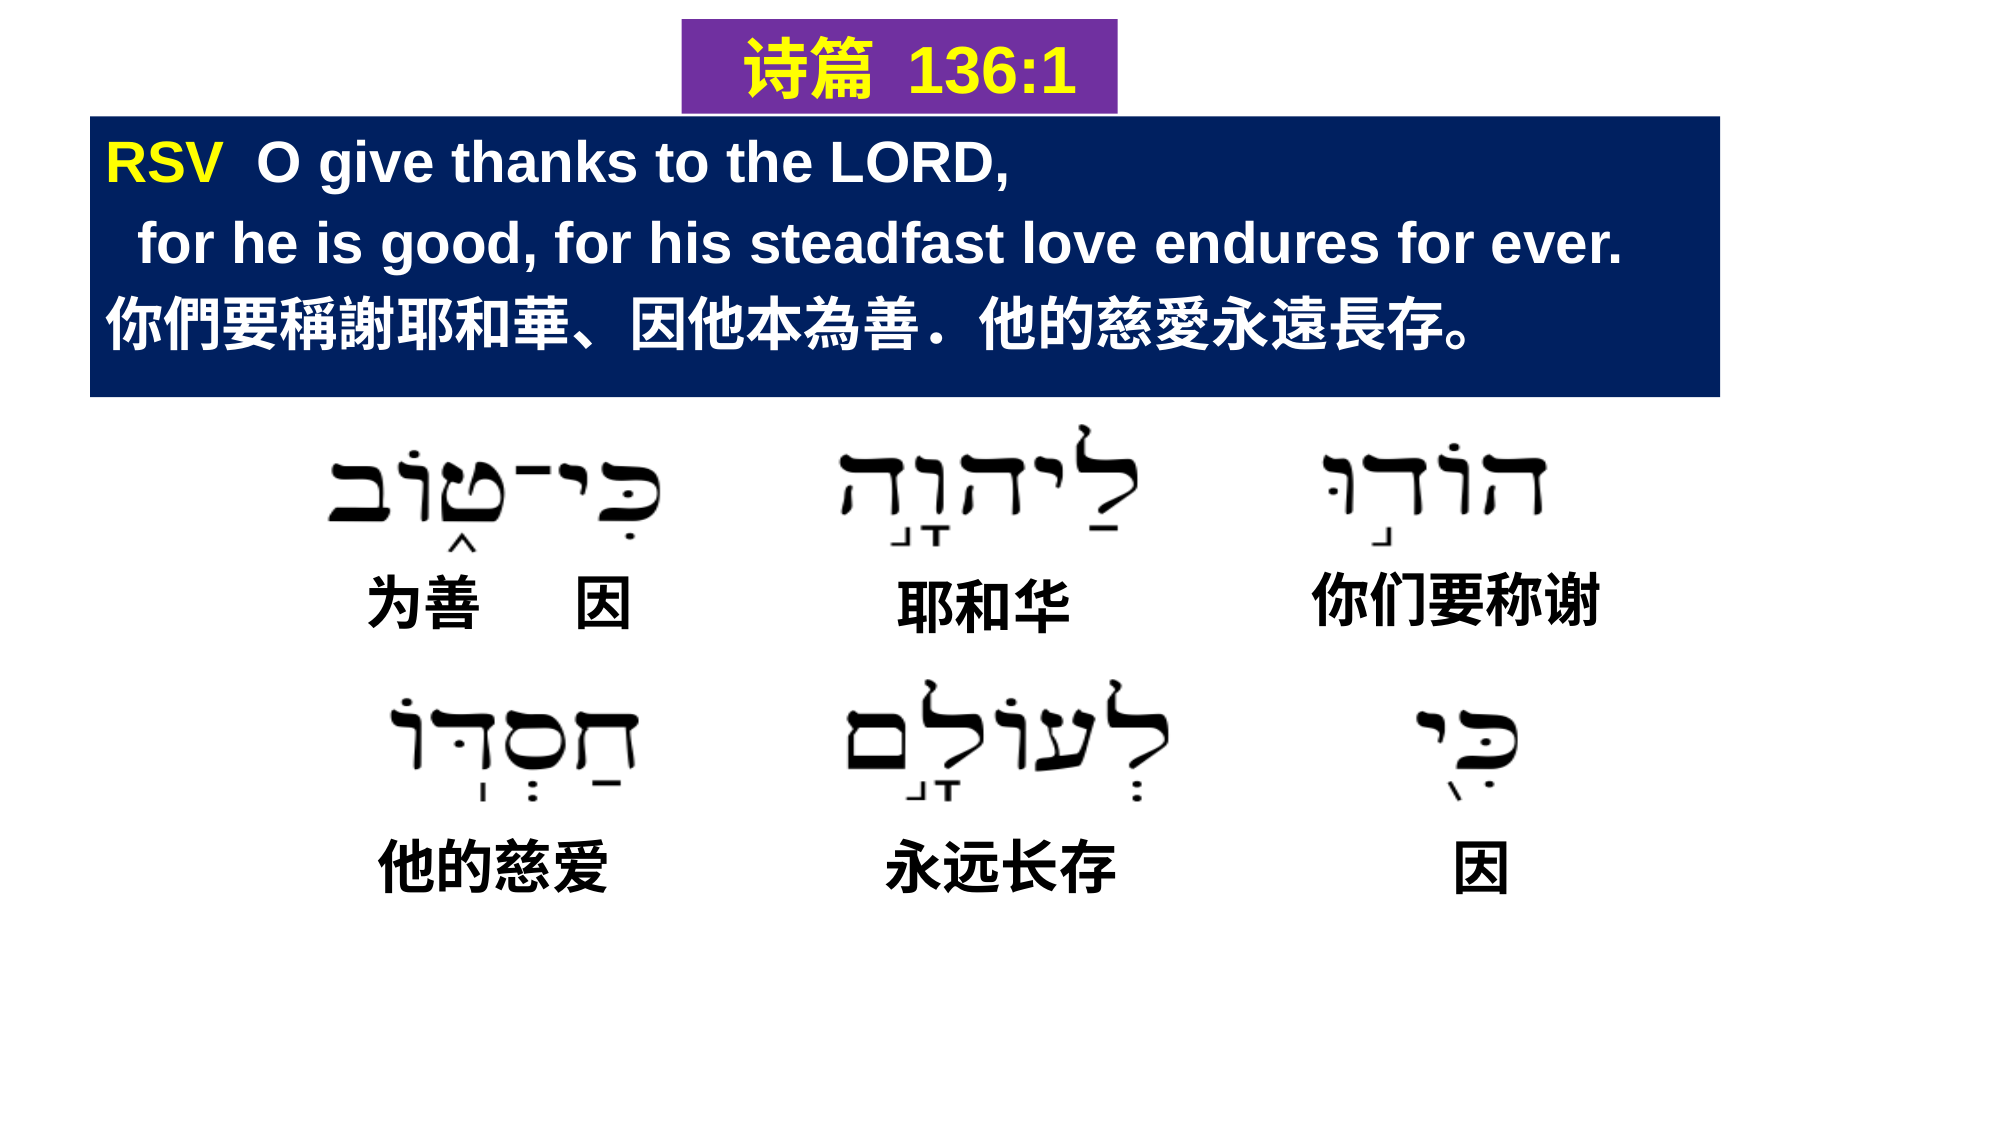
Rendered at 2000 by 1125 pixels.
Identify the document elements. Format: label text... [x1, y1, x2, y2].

subtitle RSV O give thanks to the LORD, for he is good, for his steadfast love endures for ever. 你們要稱謝耶和華、因他本為善．他的慈愛永遠長存。 [89, 116, 1721, 398]
picture [314, 426, 669, 563]
text_box 耶和华 [781, 562, 1187, 648]
picture [828, 674, 1187, 811]
picture [819, 419, 1152, 556]
text_box 他的慈爱 [216, 822, 772, 908]
text_box 诗篇 136:1 [681, 19, 1118, 114]
text_box 为善 因 [220, 559, 777, 644]
picture [382, 674, 669, 811]
picture [1399, 674, 1534, 811]
text_box 永远长存 [772, 822, 1230, 908]
text_box 因 [1240, 823, 1723, 909]
text_box 你们要称谢 [1178, 555, 1735, 640]
picture [1297, 419, 1560, 556]
